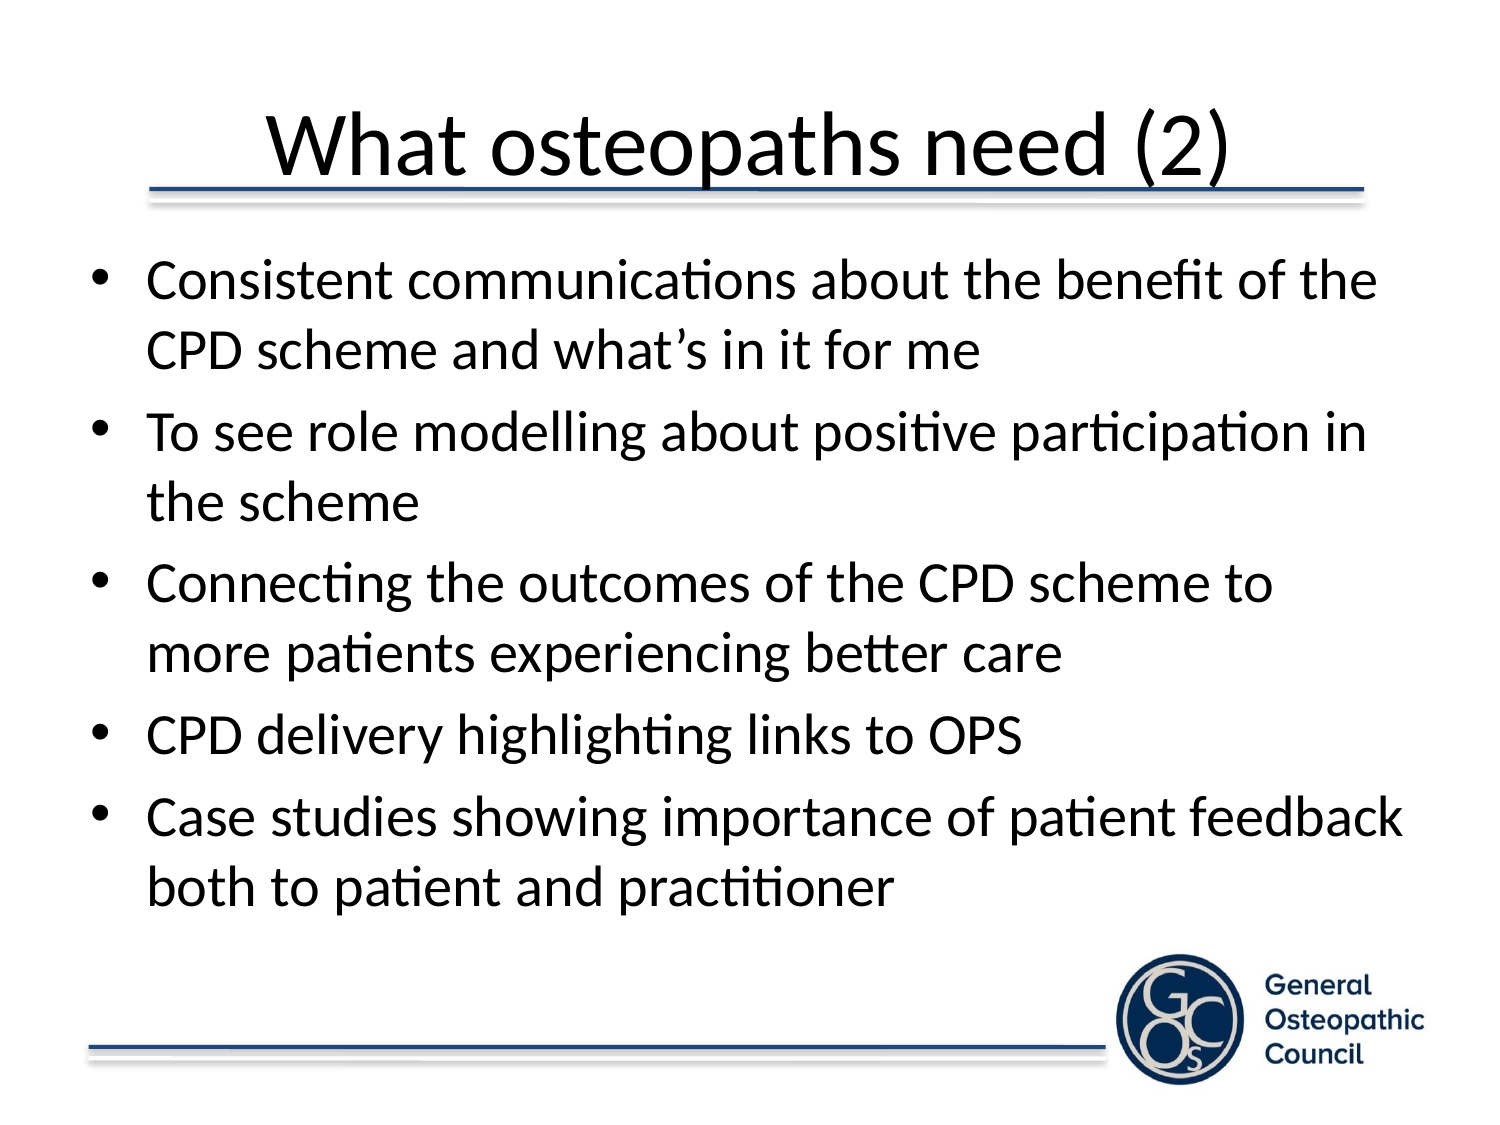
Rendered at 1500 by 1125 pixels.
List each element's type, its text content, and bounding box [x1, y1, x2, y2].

list Consistent communications about the benefit of the CPD scheme and what’s in it for me To see role modelling about positive participation in the scheme Connecting the outcomes of the CPD scheme to more patients experiencing better care CPD delivery highlighting links to OPS Case studies showing importance of patient feedback both to patient and practitioner [75, 233, 1425, 976]
title What osteopaths need (2) [75, 45, 1425, 233]
picture [1109, 949, 1430, 1090]
